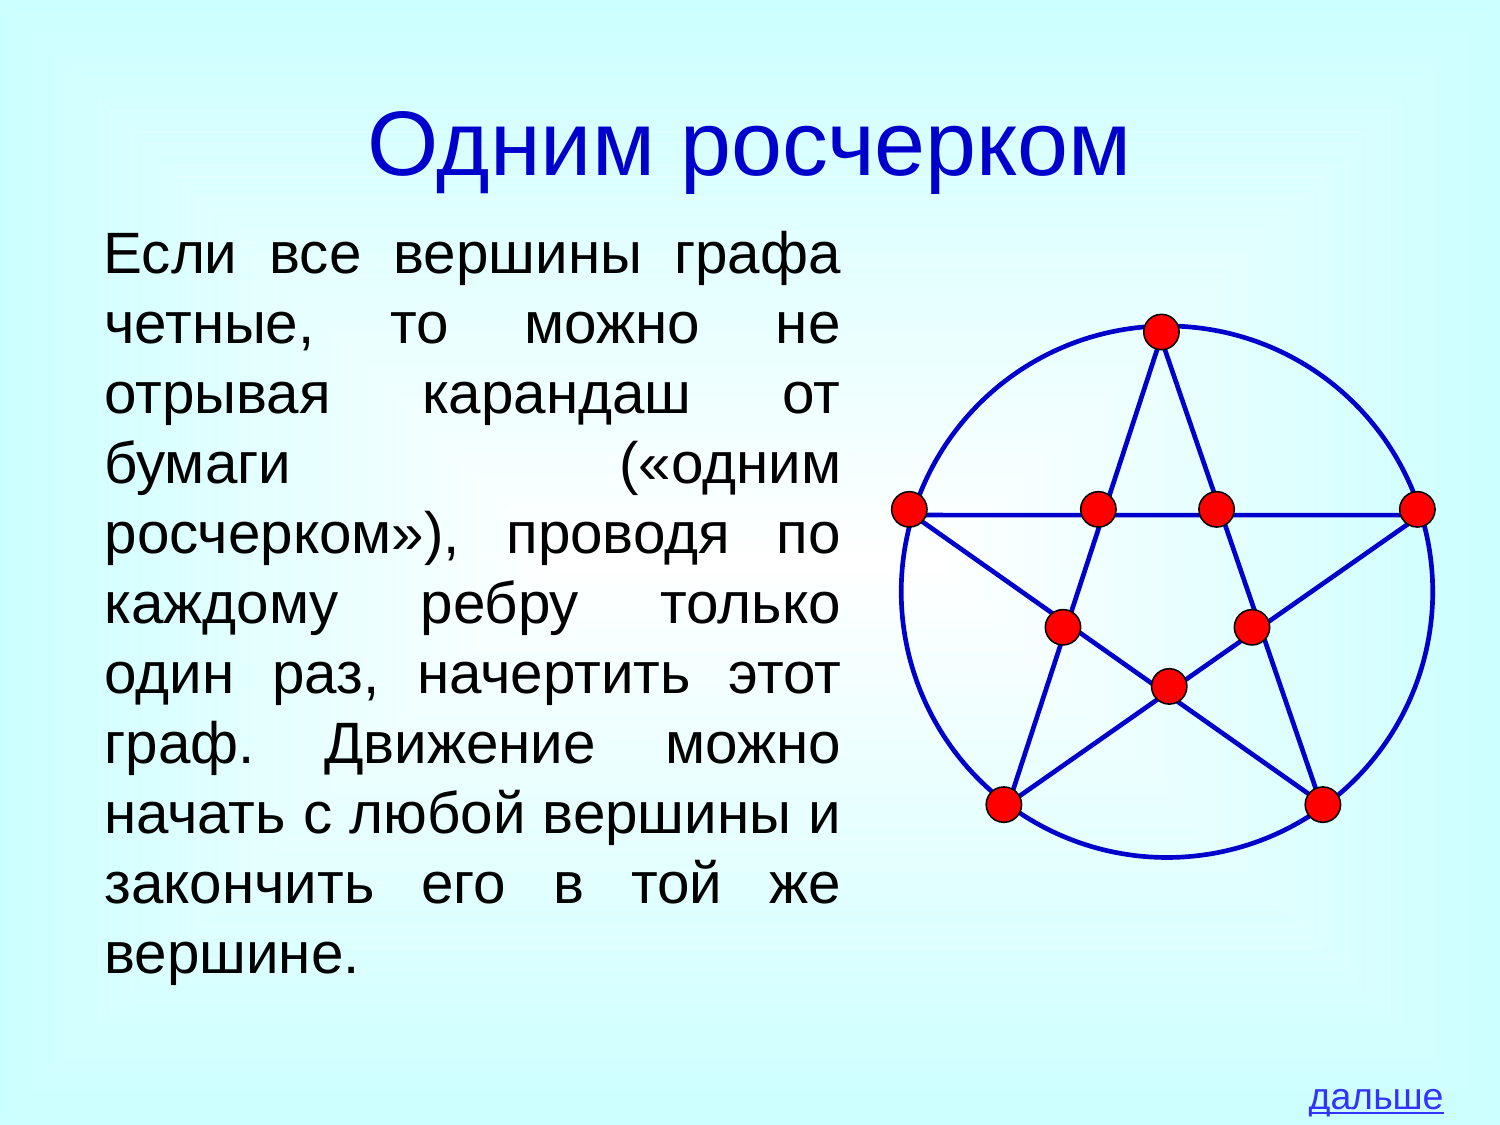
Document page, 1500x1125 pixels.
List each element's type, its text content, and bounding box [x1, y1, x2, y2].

text_box [1143, 314, 1180, 350]
text_box [1234, 609, 1270, 646]
text_box [1045, 609, 1081, 646]
text_box [986, 786, 1022, 823]
text_box [1198, 491, 1235, 528]
text_box [1399, 491, 1436, 528]
text_box [891, 491, 928, 528]
text_box [1080, 491, 1117, 528]
text_box [1305, 786, 1341, 823]
title Одним росчерком [75, 45, 1425, 233]
text_box [1151, 668, 1187, 705]
text_box [901, 516, 1433, 858]
text_box [919, 326, 1414, 515]
list Если все вершины графа четные, то можно не отрывая карандаш от бумаги («одним росчерком»), проводя по каждому ребру только один раз, начертить этот граф. Движение можно начать с любой вершины и закончить его в той же вершине. [88, 208, 857, 1071]
text_box дальше [1293, 1064, 1459, 1125]
